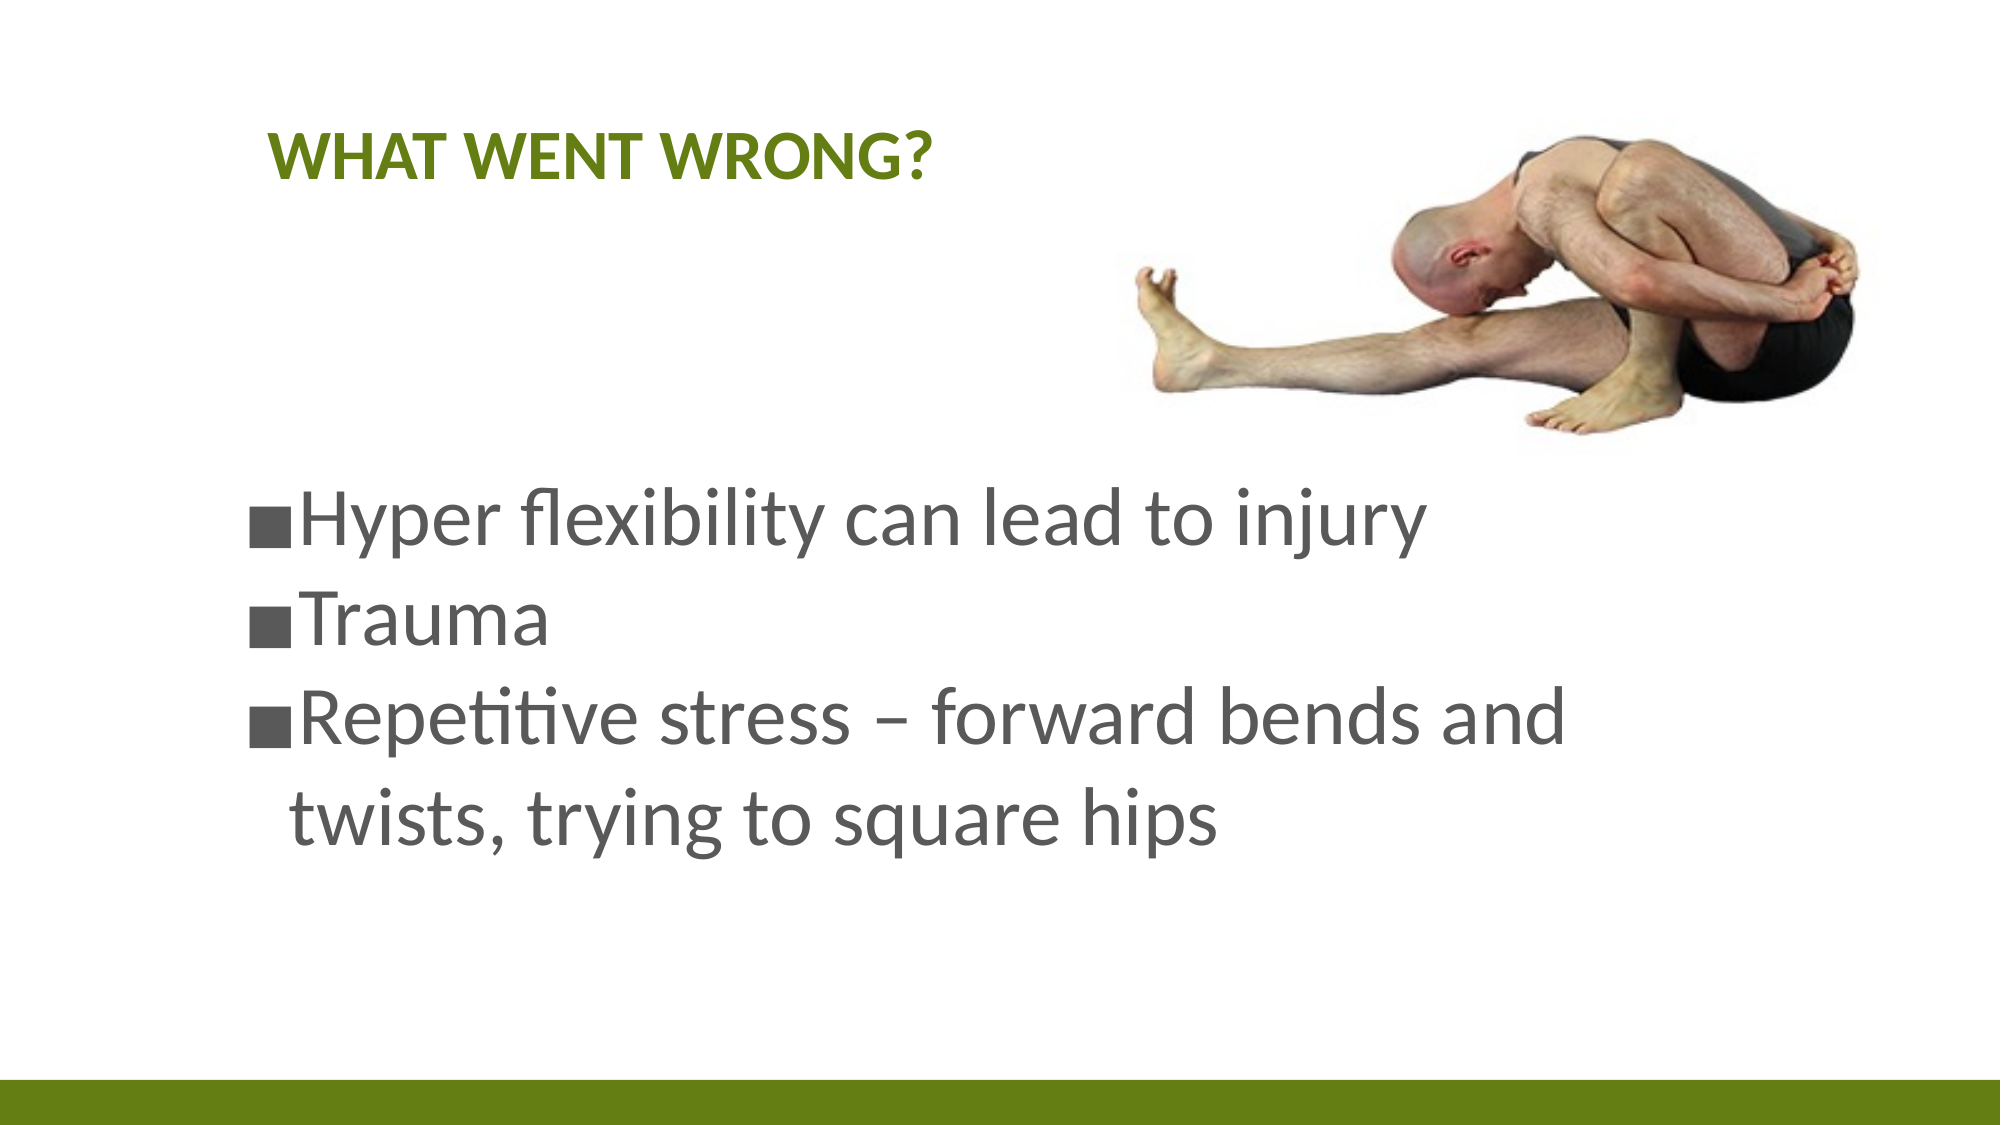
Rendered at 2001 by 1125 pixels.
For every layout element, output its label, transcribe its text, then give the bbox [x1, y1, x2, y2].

title WHAT WENT WRONG? [252, 89, 1753, 203]
text_box Hyper flexibility can lead to injury Trauma Repetitive stress – forward bends and twists, trying to square hips [227, 454, 1782, 869]
picture [1116, 118, 1892, 455]
